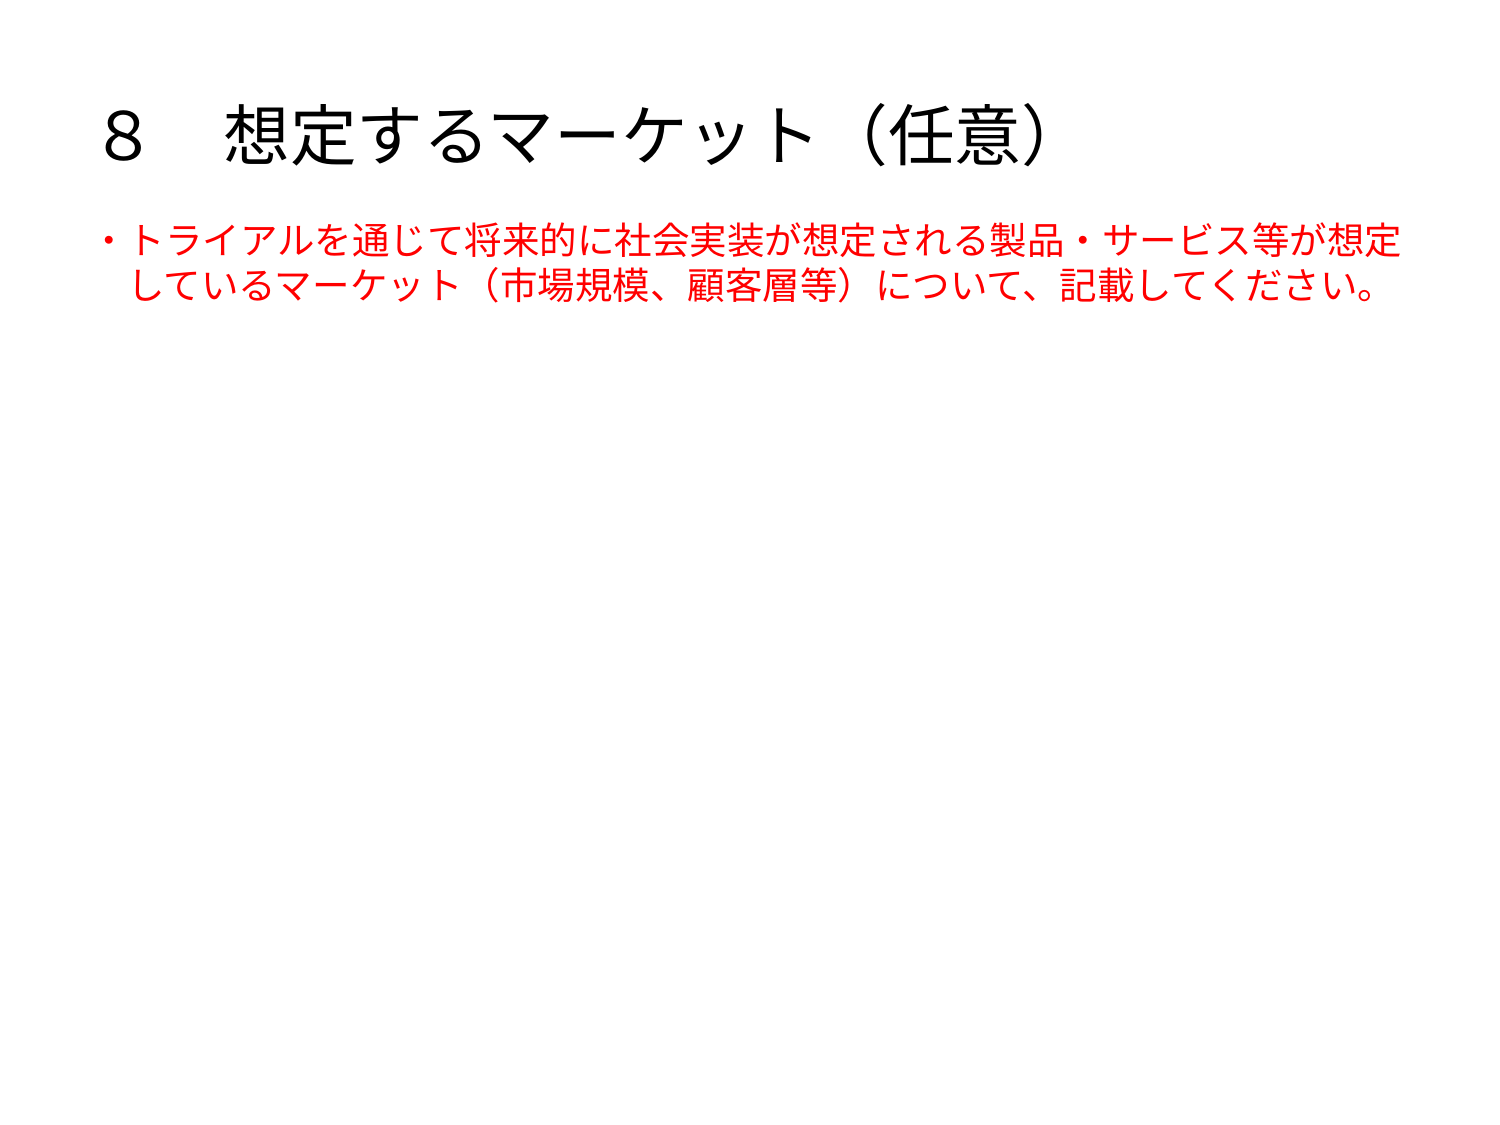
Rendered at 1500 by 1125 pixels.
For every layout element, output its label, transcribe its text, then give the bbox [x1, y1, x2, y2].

text_box ・トライアルを通じて将来的に社会実装が想定される製品・サービス等が想定 しているマーケット（市場規模、顧客層等）について、記載してください。 [74, 209, 1425, 953]
text_box ８ 想定するマーケット（任意） [75, 45, 1500, 233]
